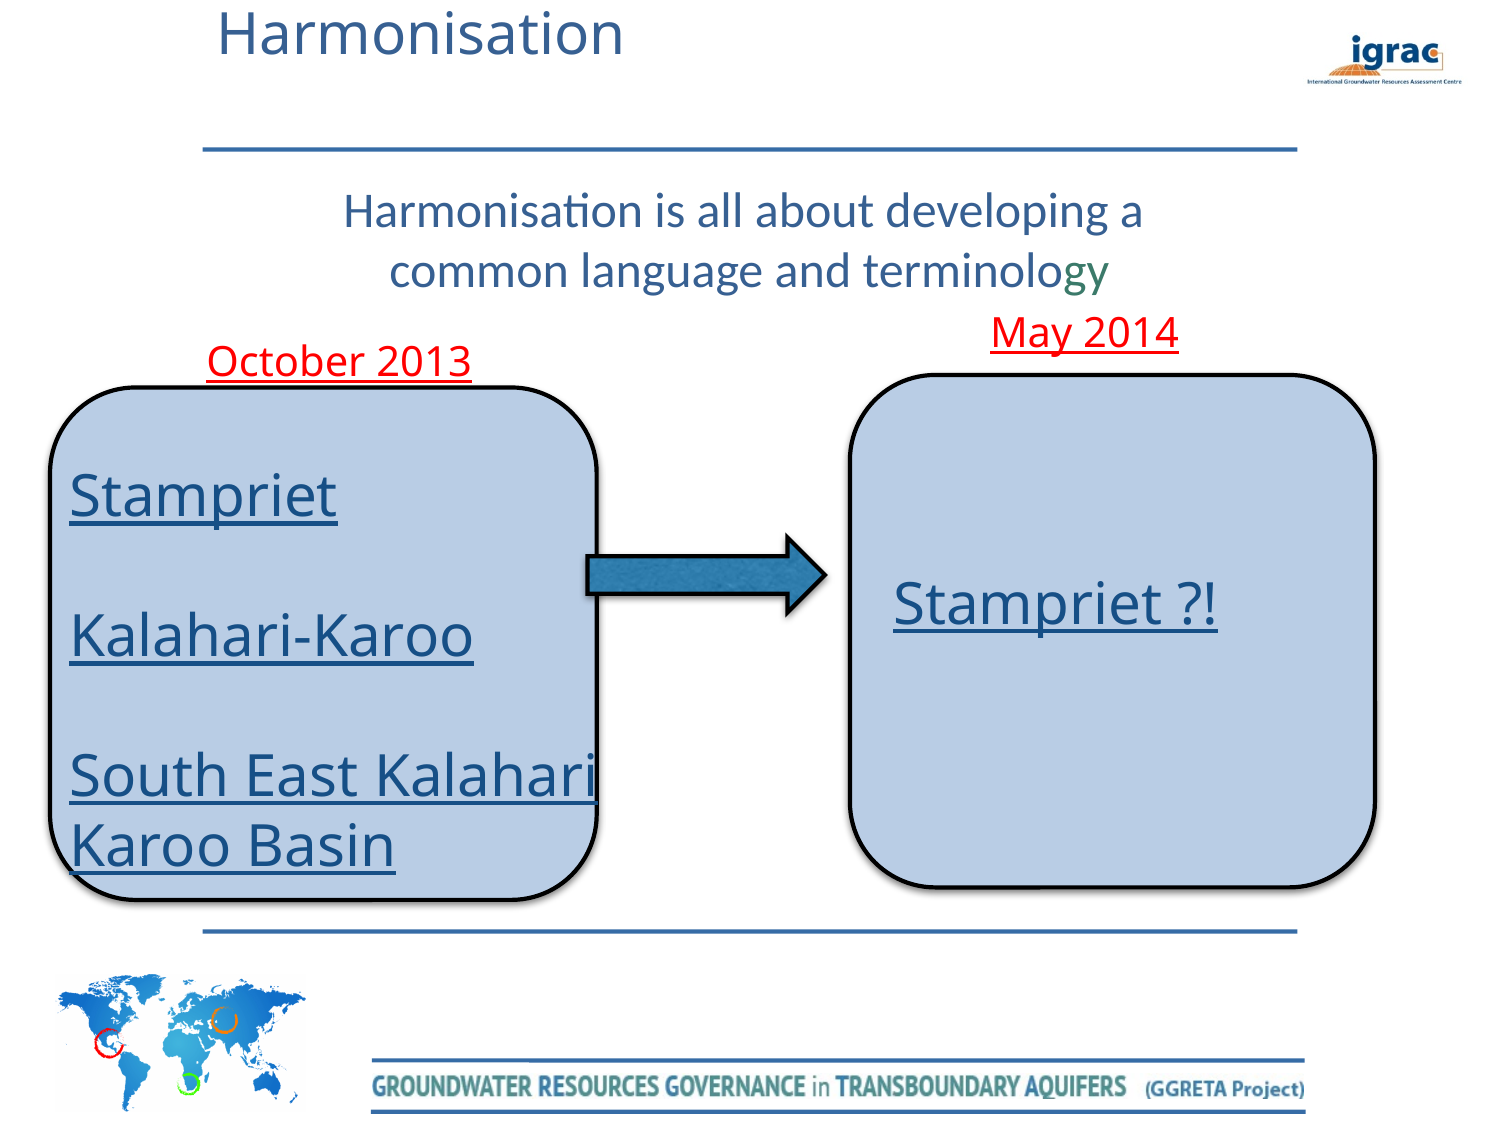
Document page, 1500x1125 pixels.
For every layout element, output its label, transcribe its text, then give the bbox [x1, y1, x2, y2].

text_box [49, 312, 651, 901]
text_box [654, 537, 825, 613]
picture [372, 1073, 1304, 1099]
text_box Harmonisation [212, 0, 1375, 63]
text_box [849, 299, 1376, 888]
text_box Harmonisation is all about developing a common language and terminology [162, 162, 1325, 313]
picture [55, 974, 306, 1112]
picture [1303, 32, 1468, 88]
